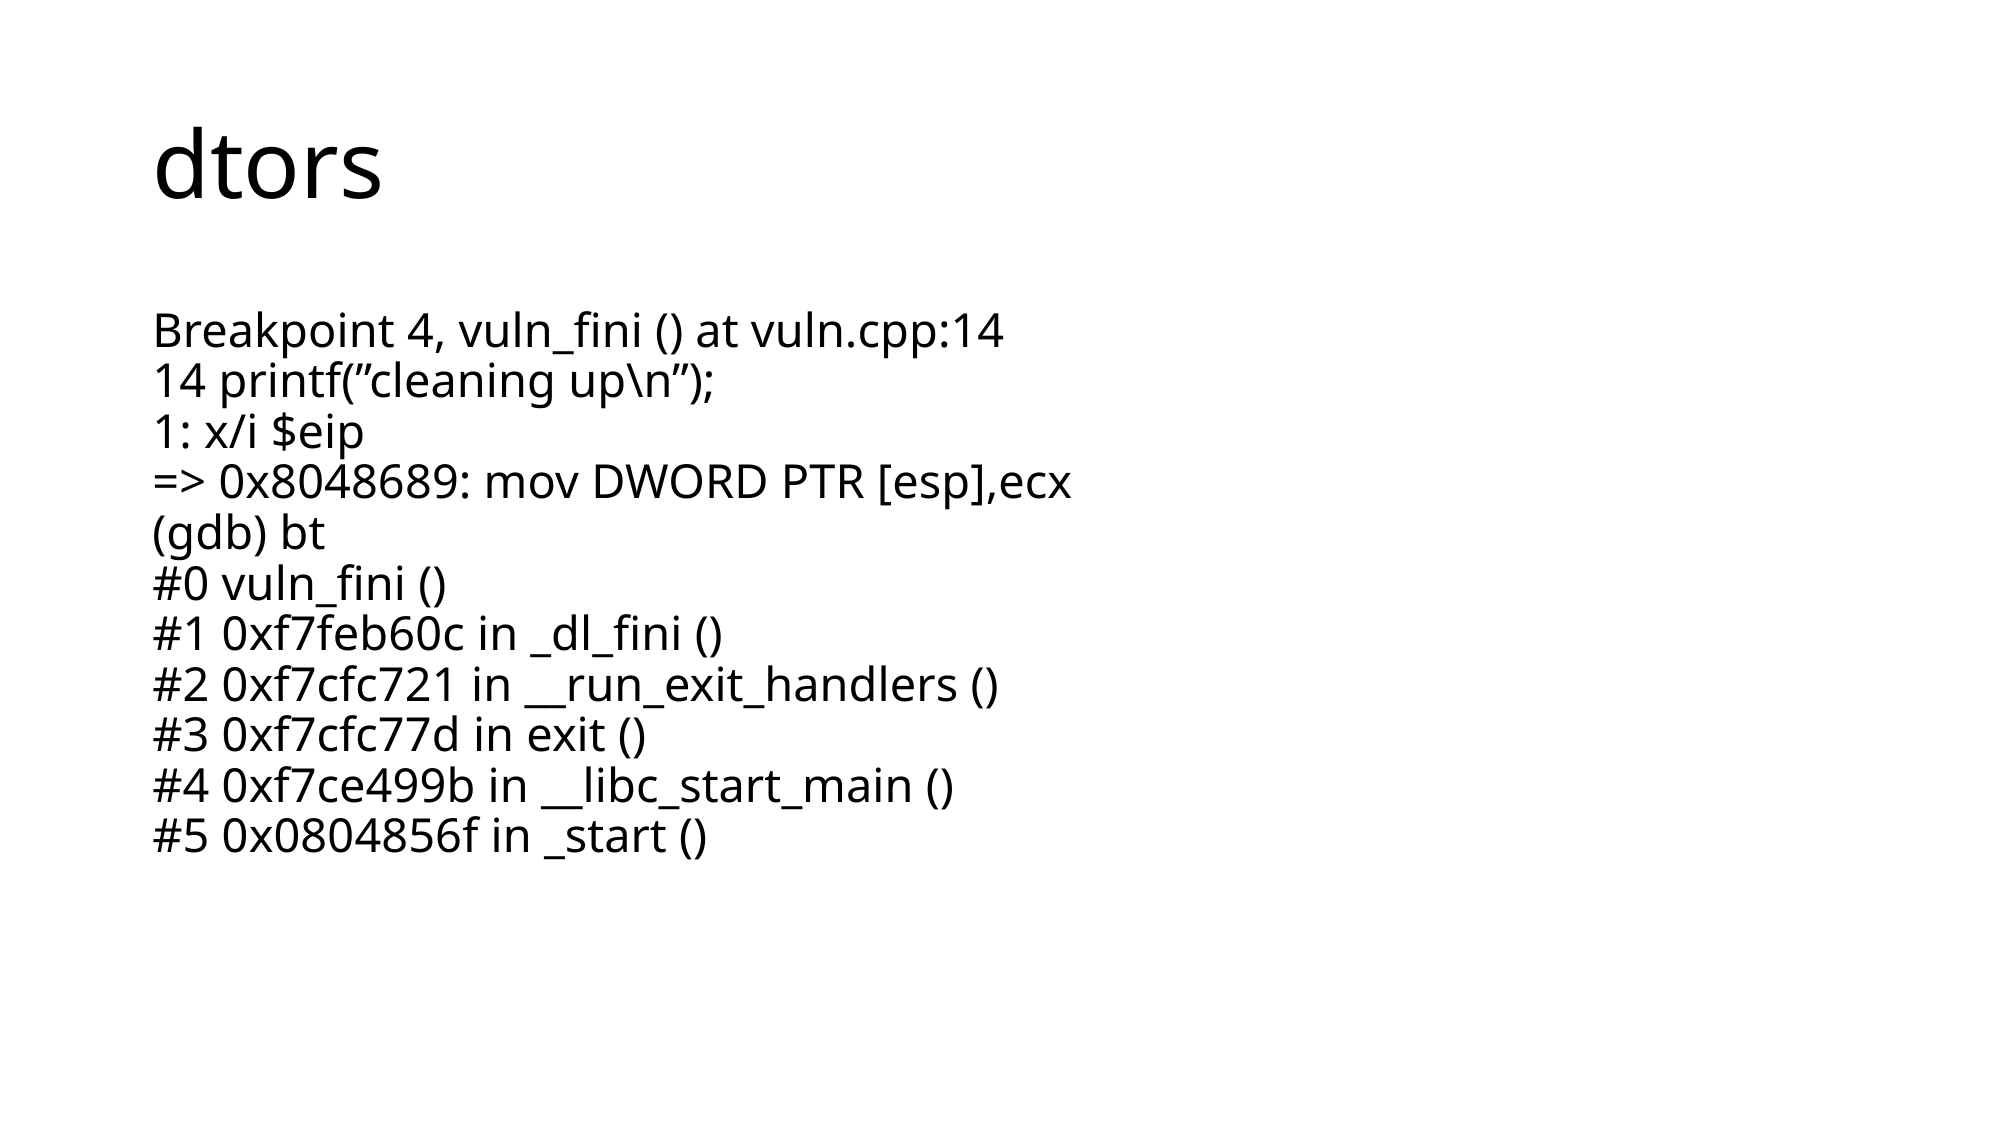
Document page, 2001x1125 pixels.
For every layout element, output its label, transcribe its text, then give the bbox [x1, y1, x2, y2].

list Breakpoint 4, vuln_fini () at vuln.cpp:14 14 printf(”cleaning up\n”); 1: x/i $eip => 0x8048689: mov DWORD PTR [esp],ecx (gdb) bt #0 vuln_fini () #1 0xf7feb60c in _dl_fini () #2 0xf7cfc721 in __run_exit_handlers () #3 0xf7cfc77d in exit () #4 0xf7ce499b in __libc_start_main () #5 0x0804856f in _start () [137, 299, 1863, 1014]
title dtors [137, 59, 1863, 278]
